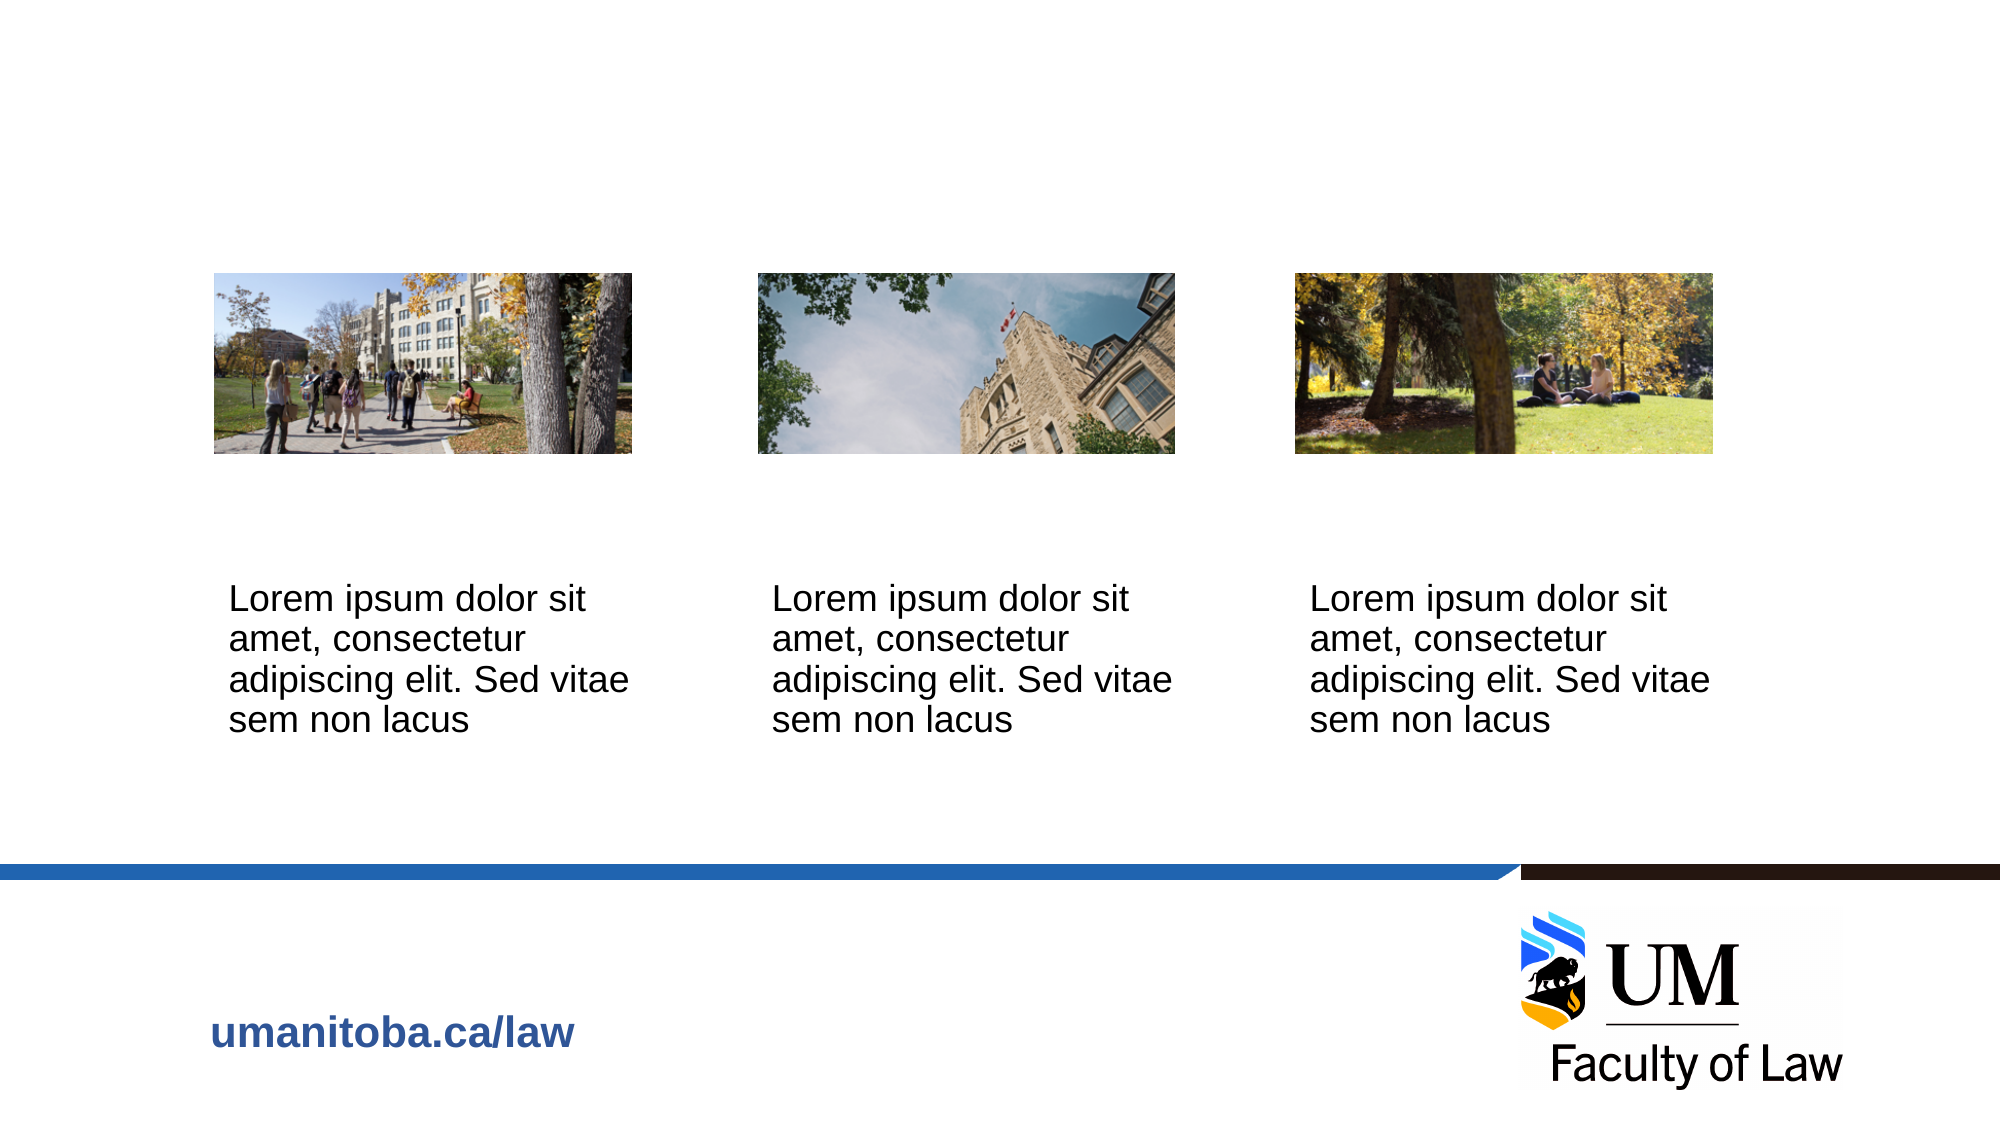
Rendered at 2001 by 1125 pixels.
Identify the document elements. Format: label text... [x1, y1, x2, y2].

picture [1294, 273, 1718, 454]
list Lorem ipsum dolor sit amet, consectetur adipiscing elit. Sed vitae sem non lacus [213, 571, 676, 807]
picture [213, 273, 637, 454]
picture [757, 273, 1180, 454]
list Lorem ipsum dolor sit amet, consectetur adipiscing elit. Sed vitae sem non lacus [757, 571, 1220, 807]
picture [1518, 906, 1843, 1090]
list Lorem ipsum dolor sit amet, consectetur adipiscing elit. Sed vitae sem non lacus [1294, 571, 1757, 807]
